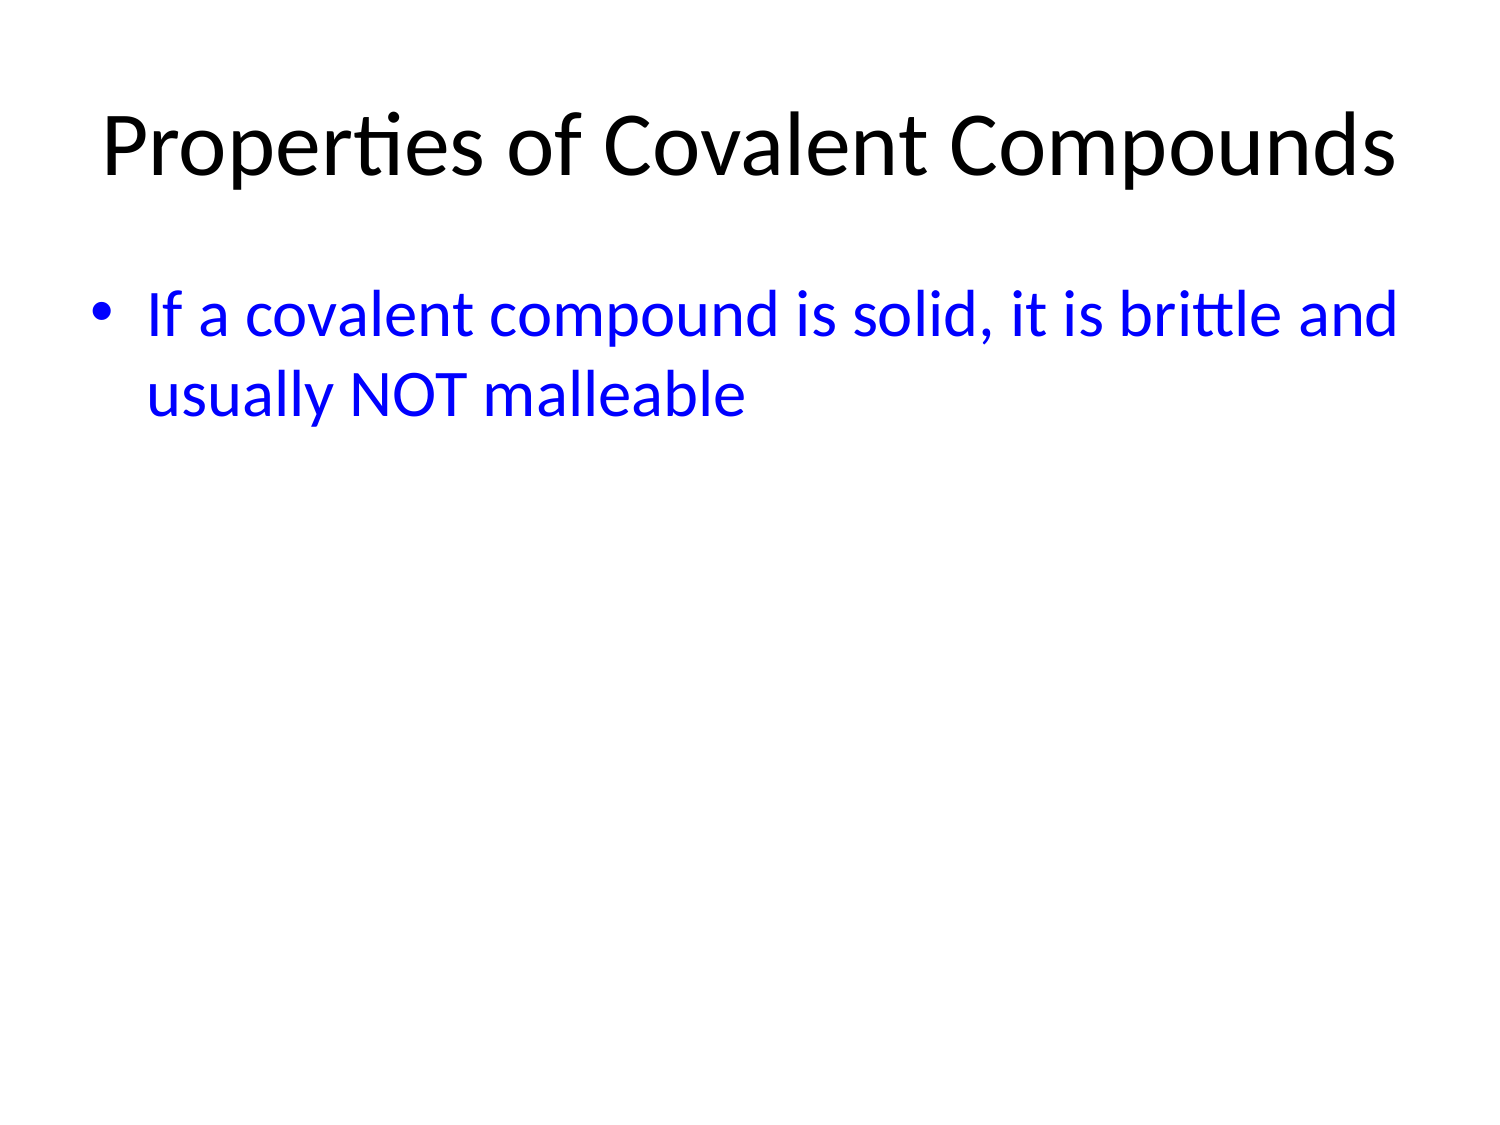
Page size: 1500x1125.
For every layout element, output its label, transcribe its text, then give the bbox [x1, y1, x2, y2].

list If a covalent compound is solid, it is brittle and usually NOT malleable [75, 262, 1425, 1005]
title Properties of Covalent Compounds [75, 45, 1425, 233]
